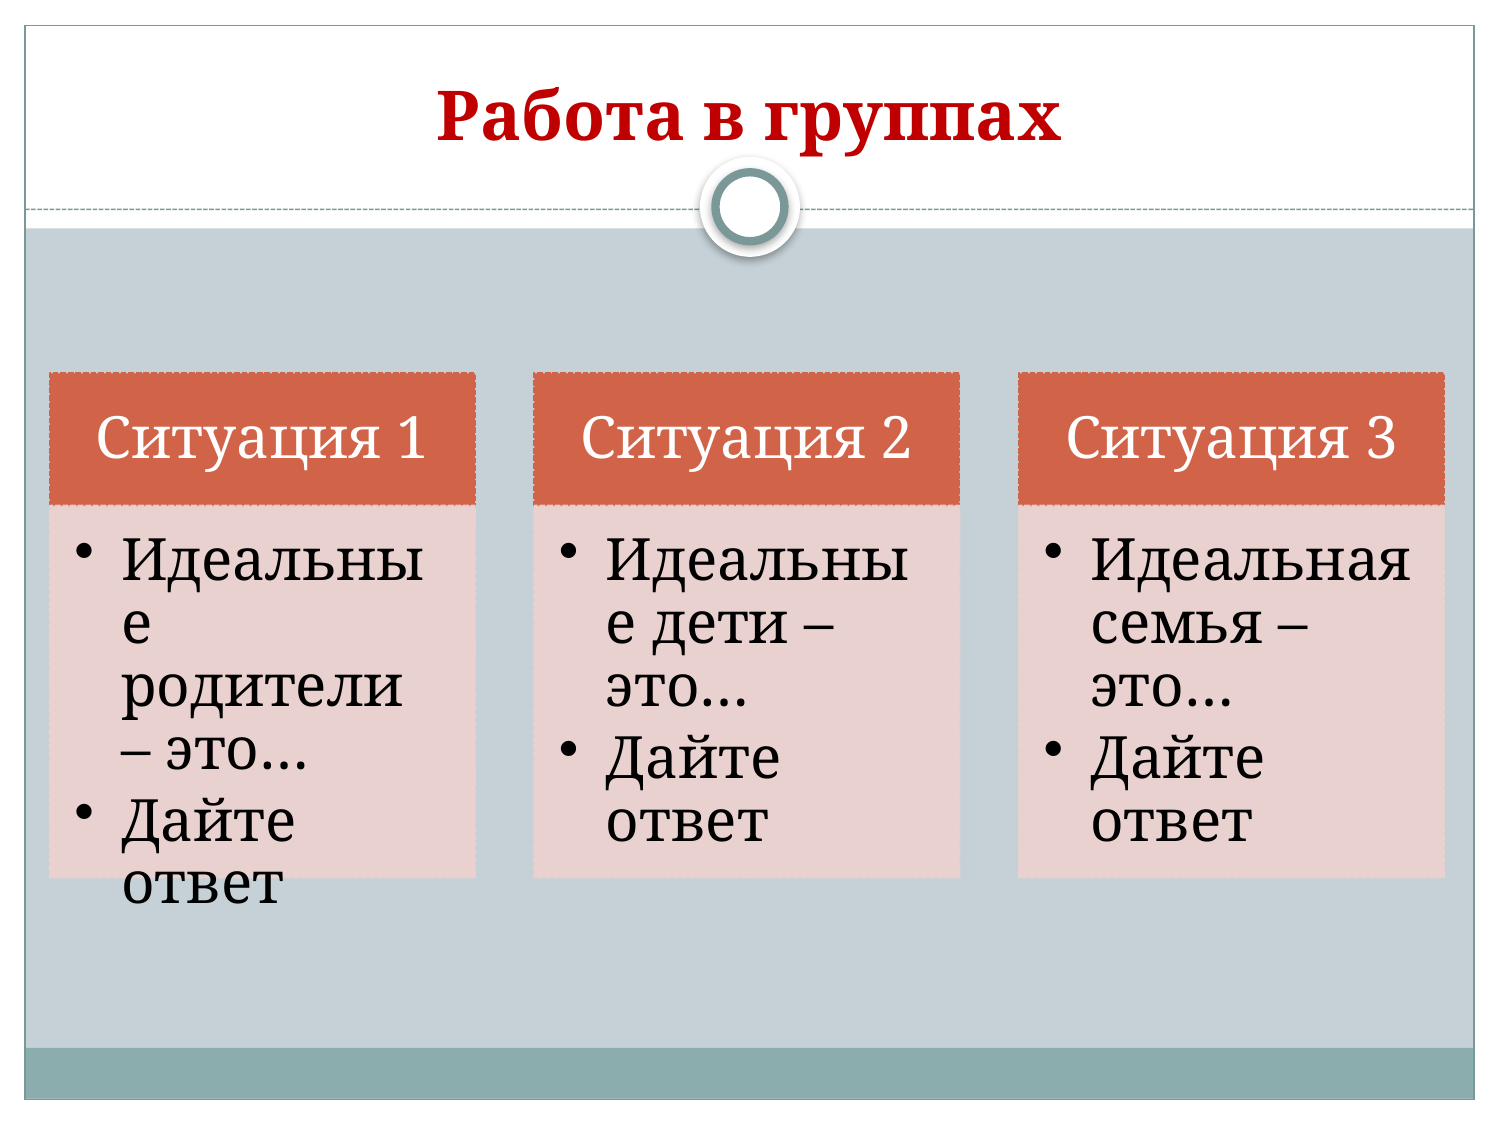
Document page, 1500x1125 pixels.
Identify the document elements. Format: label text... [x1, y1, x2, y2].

title Работа в группах [49, 37, 1450, 162]
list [49, 250, 1445, 1001]
